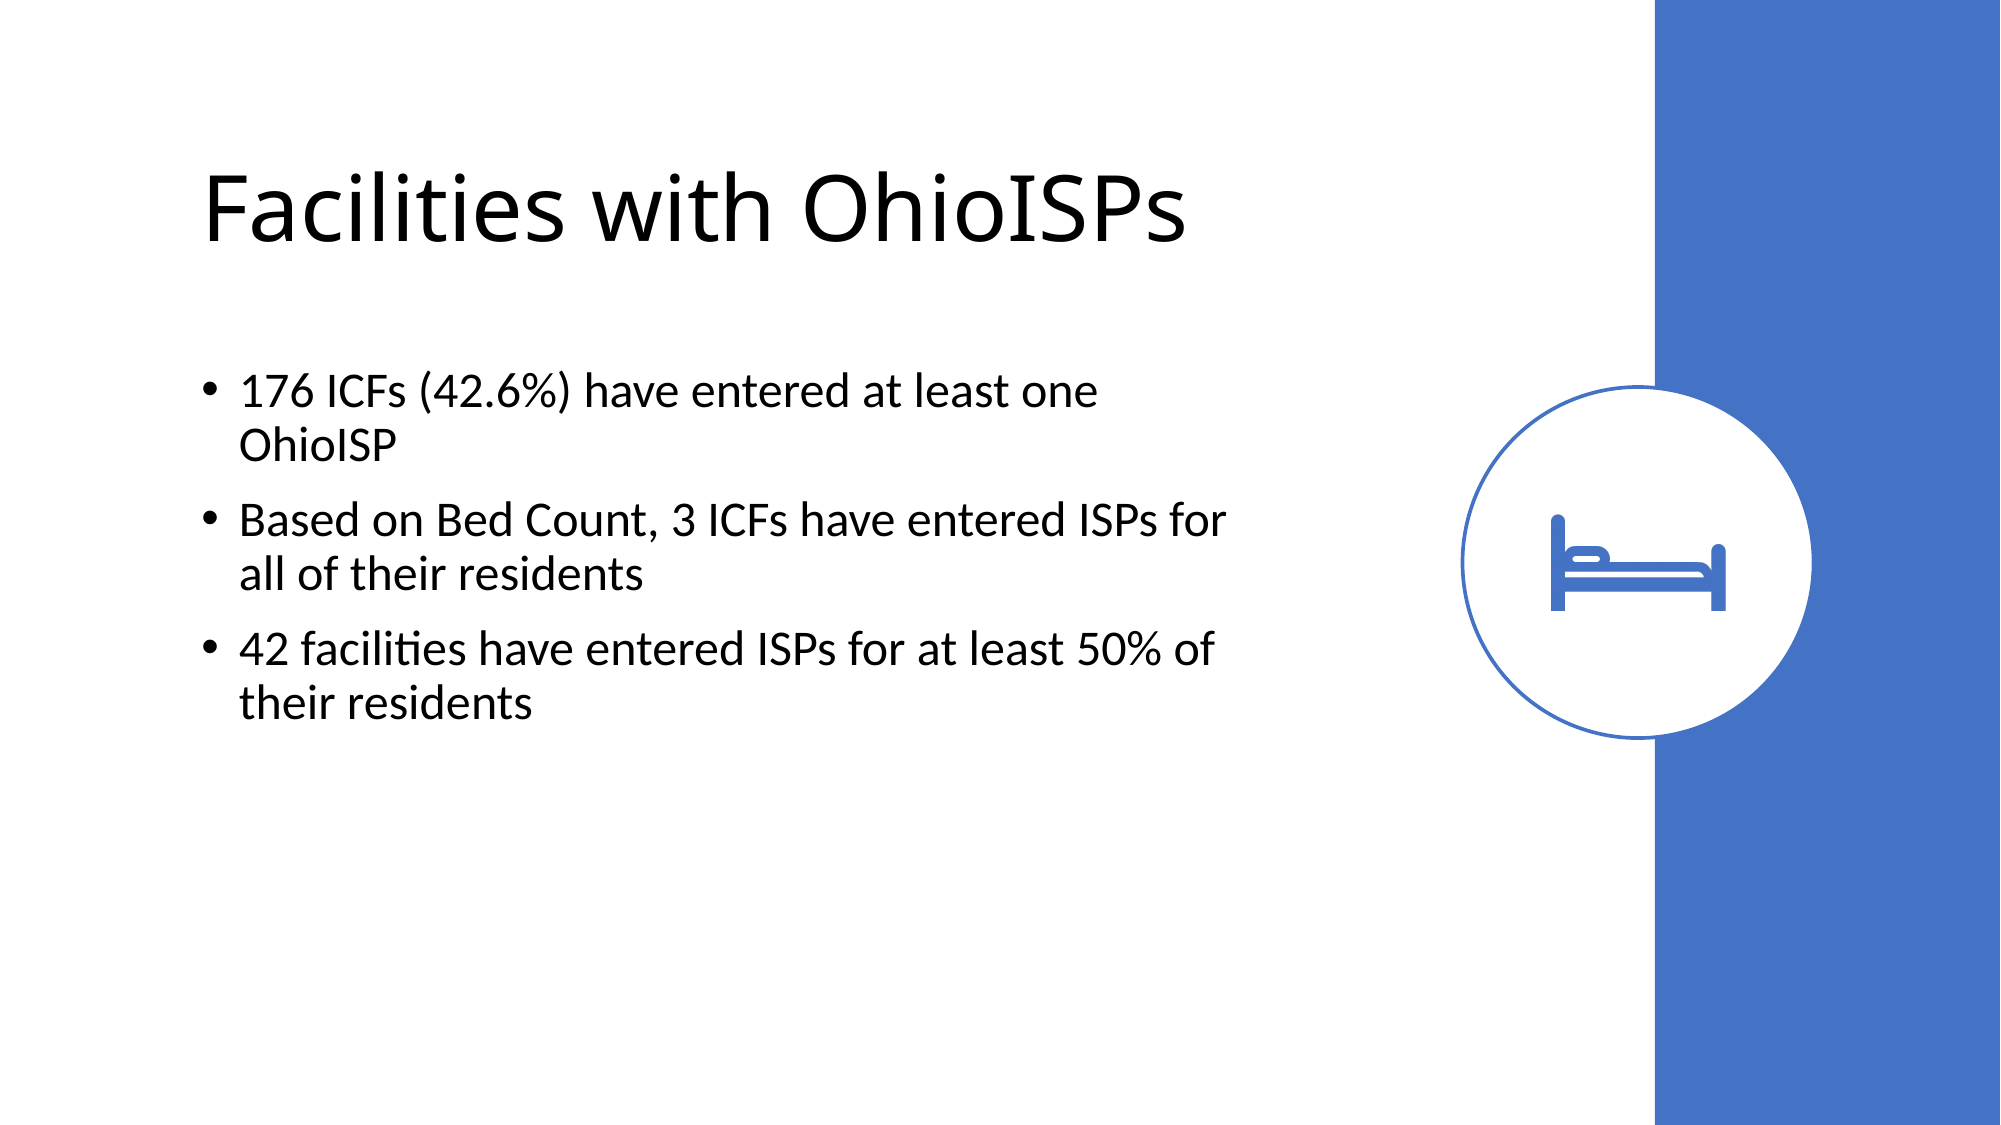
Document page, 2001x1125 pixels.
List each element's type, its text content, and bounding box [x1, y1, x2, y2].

picture [1544, 468, 1732, 657]
title Facilities with OhioISPs [186, 102, 1413, 321]
text_box [1461, 385, 1815, 740]
text_box [1654, 0, 2000, 1125]
list 176 ICFs (42.6%) have entered at least one OhioISP Based on Bed Count, 3 ICFs have entered ISPs for all of their residents 42 facilities have entered ISPs for at least 50% of their residents [186, 331, 1248, 763]
